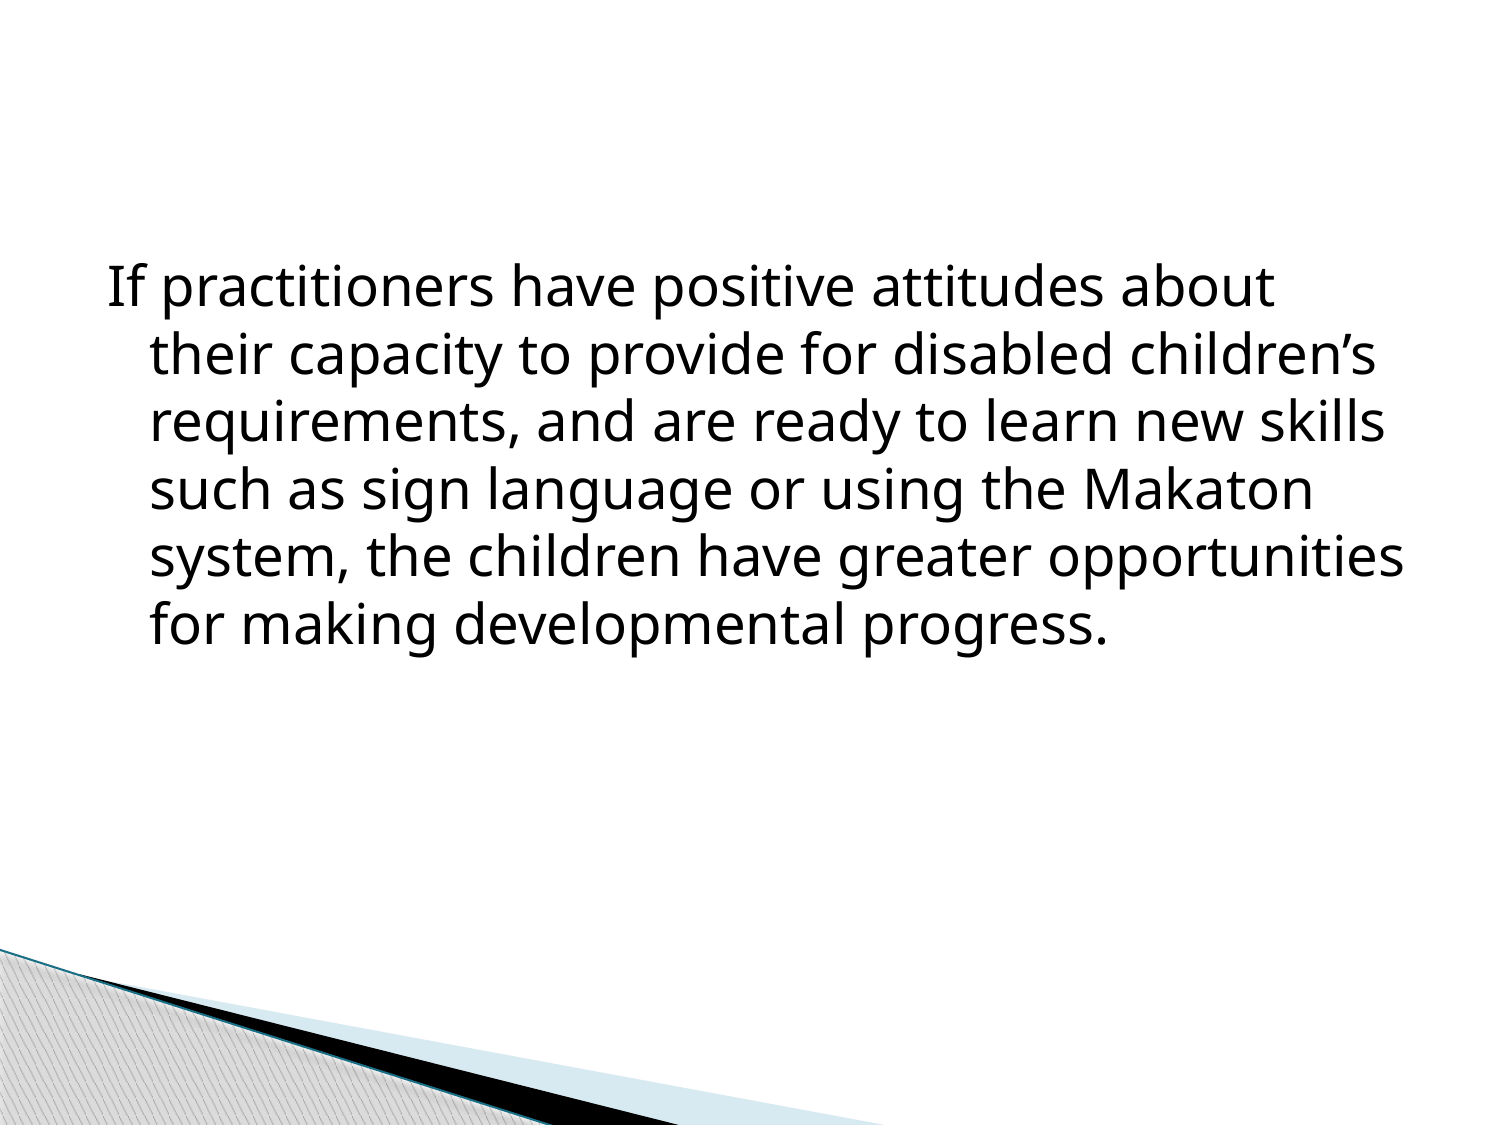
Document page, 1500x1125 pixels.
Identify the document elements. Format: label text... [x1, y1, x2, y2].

list If practitioners have positive attitudes about their capacity to provide for disabled children’s requirements, and are ready to learn new skills such as sign language or using the Makaton system, the children have greater opportunities for making developmental progress. [75, 243, 1425, 986]
